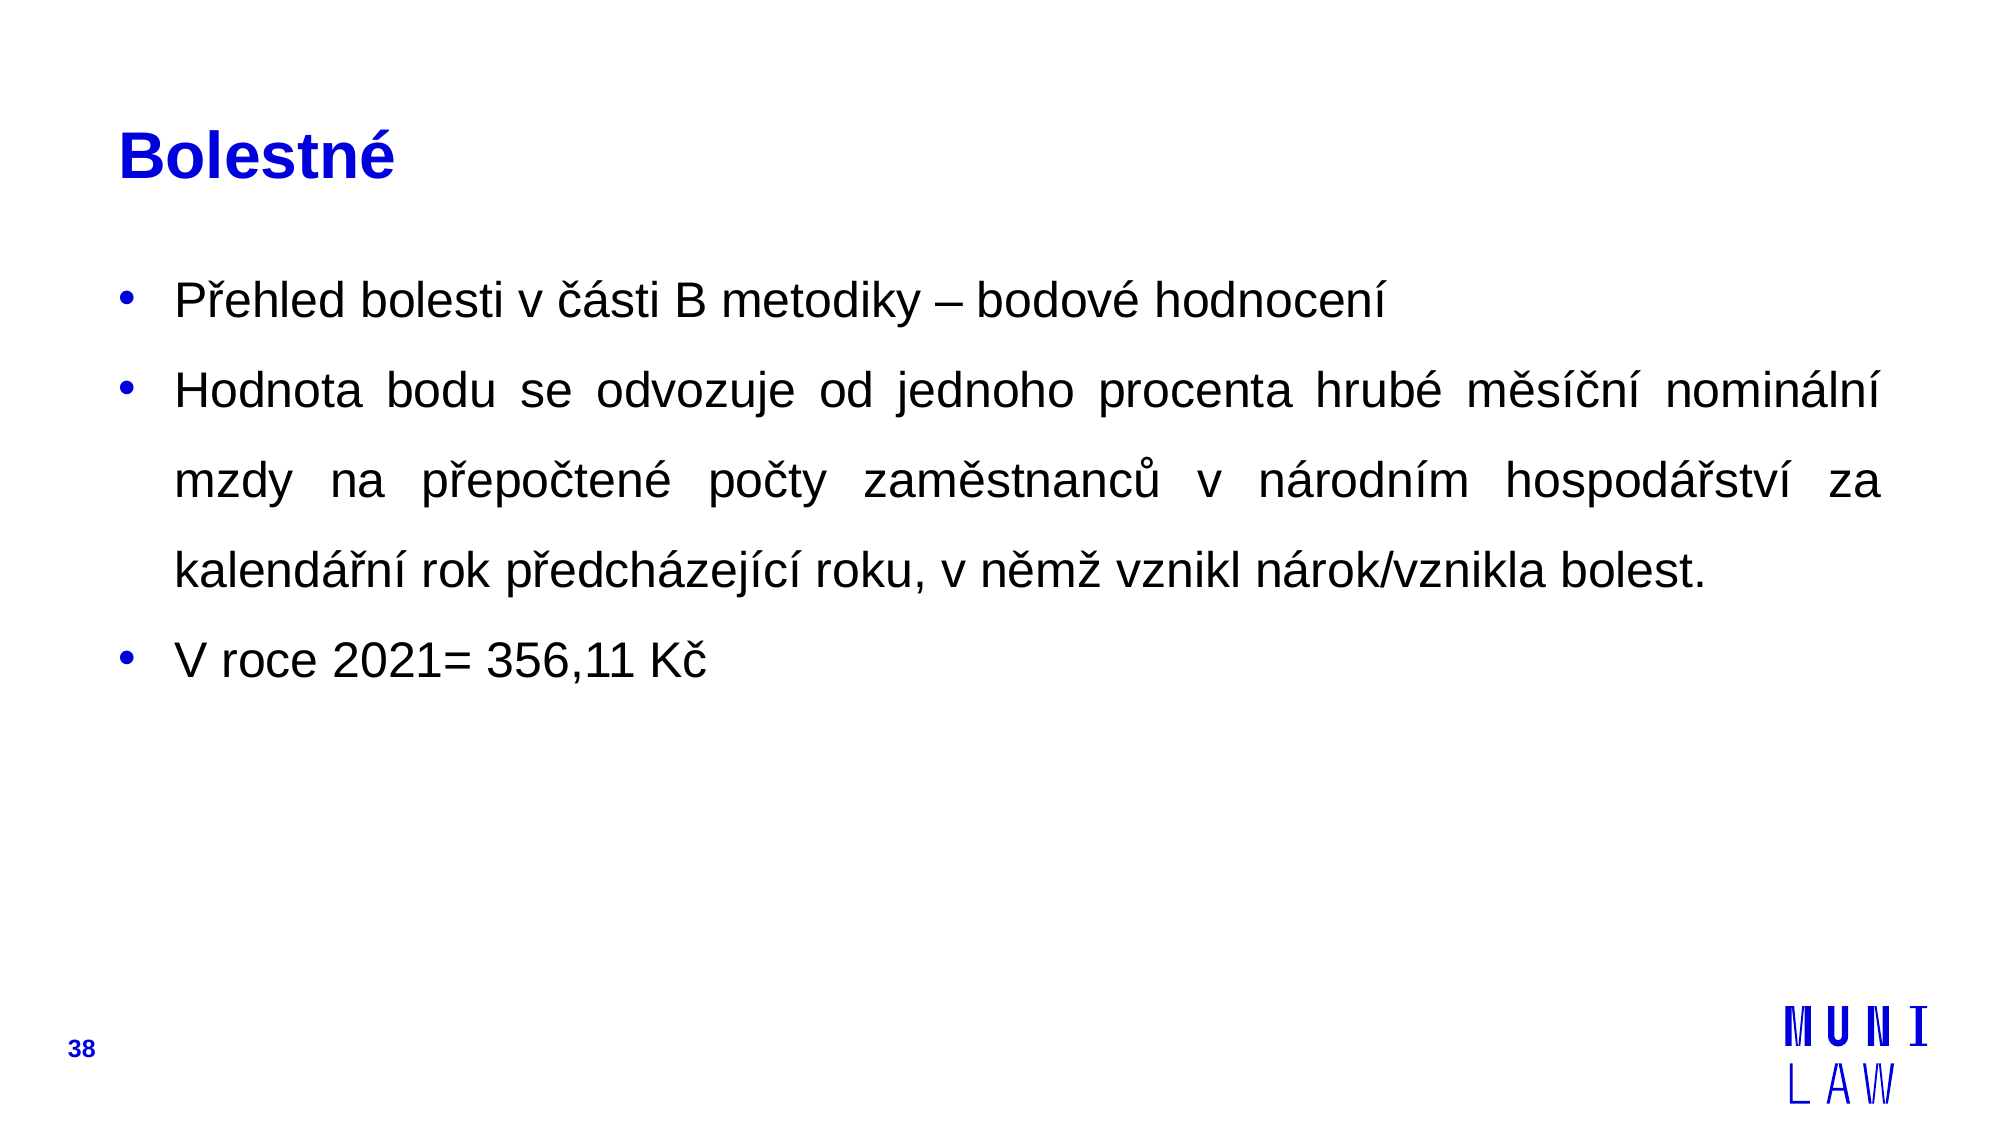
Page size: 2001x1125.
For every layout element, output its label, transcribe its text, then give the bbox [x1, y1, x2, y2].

slide_number 38 [67, 1021, 119, 1063]
list Přehled bolesti v části B metodiky – bodové hodnocení Hodnota bodu se odvozuje od jednoho procenta hrubé měsíční nominální mzdy na přepočtené počty zaměstnanců v národním hospodářství za kalendářní rok předcházející roku, v němž vznikl nárok/vznikla bolest. V roce 2021= 356,11 Kč [118, 237, 1883, 957]
title Bolestné [118, 118, 1883, 193]
